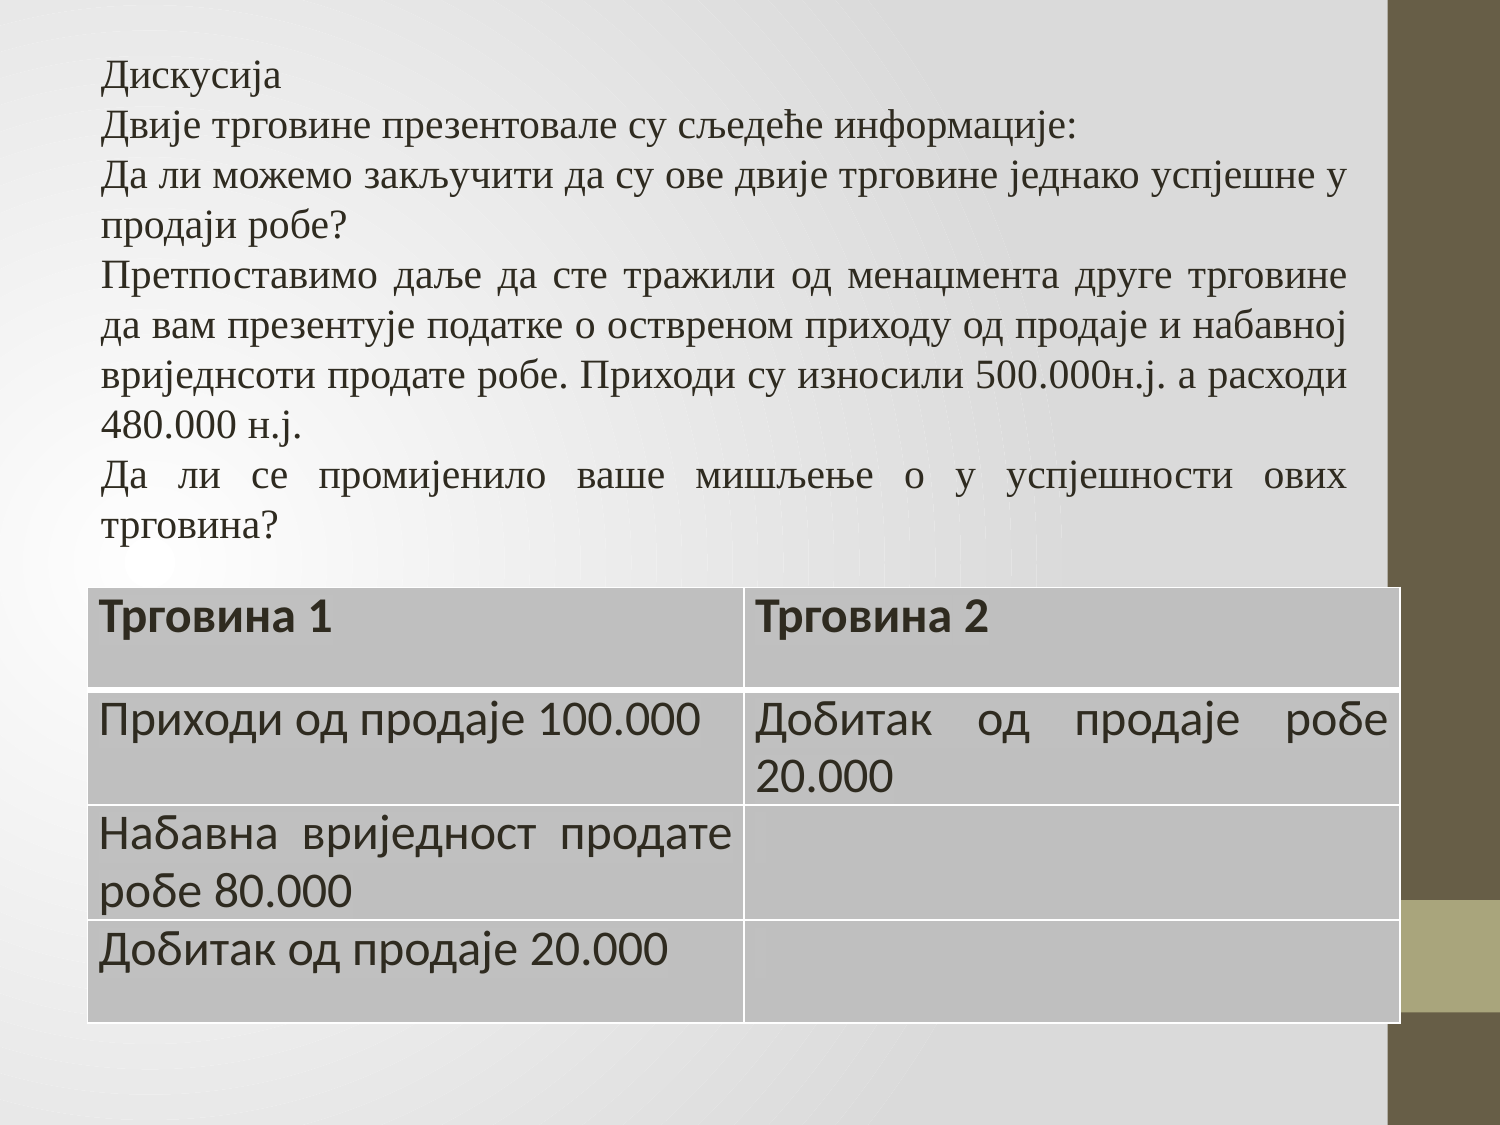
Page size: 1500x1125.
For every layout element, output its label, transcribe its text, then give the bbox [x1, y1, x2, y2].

table_cell Приходи од продаје 100.000 [88, 693, 743, 804]
table_cell [745, 921, 1399, 1022]
table_cell Добитак од продаје 20.000 [88, 921, 743, 1022]
table_header Трговина 1 [88, 588, 743, 687]
table_header Трговина 2 [745, 588, 1399, 687]
table_cell Набавна вриједност продате робе 80.000 [88, 806, 743, 919]
table_cell Добитак од продаје робе 20.000 [745, 693, 1399, 804]
text_box Дискусија Двије трговине презентовале су сљедеће информације: Да ли можемо закључити да су ове двије трговине једнако успјешне у продаји робе? Претпоставимо даље да сте тражили од менаџмента друге трговине да вам презентује податке о оствреном приходу од продаје и набавној вриједнсоти продате робе. Приходи су износили 500.000н.ј. а расходи 480.000 н.ј. Да ли се промијенило ваше мишљење о у успјешности ових трговина? [85, 39, 1363, 555]
table_cell [745, 806, 1399, 919]
